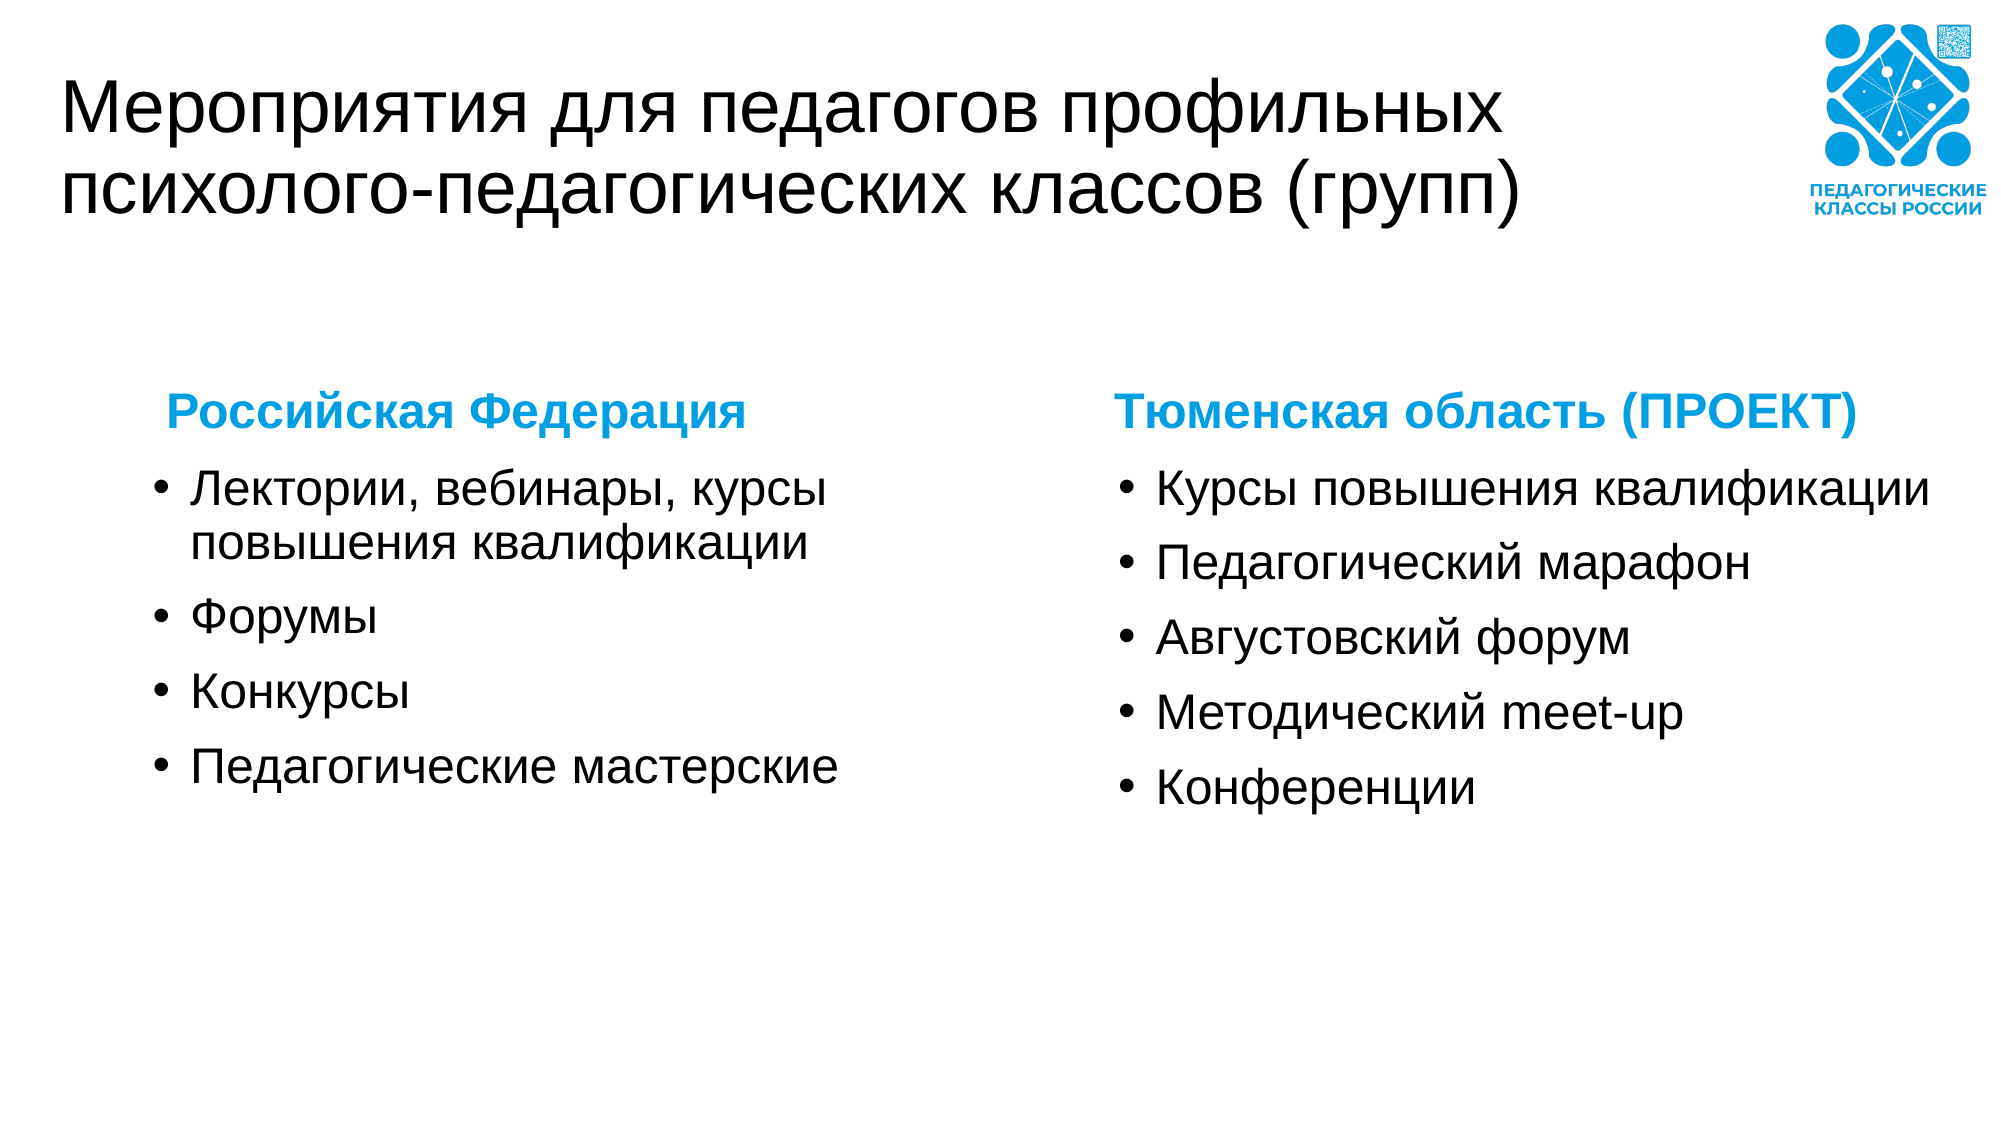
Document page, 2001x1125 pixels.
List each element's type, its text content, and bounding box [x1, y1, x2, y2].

picture [1806, 21, 1990, 222]
title Мероприятия для педагогов профильных психолого-педагогических классов (групп) [45, 39, 1771, 258]
list Тюменская область (ПРОЕКТ) [1061, 386, 1912, 523]
list Курсы повышения квалификации Педагогический марафон Августовский форум Методический meet-up Конференции [1103, 454, 1954, 1059]
list Лектории, вебинары, курсы повышения квалификации Форумы Конкурсы Педагогические мастерские [137, 454, 984, 1059]
list Российская Федерация [151, 386, 998, 523]
